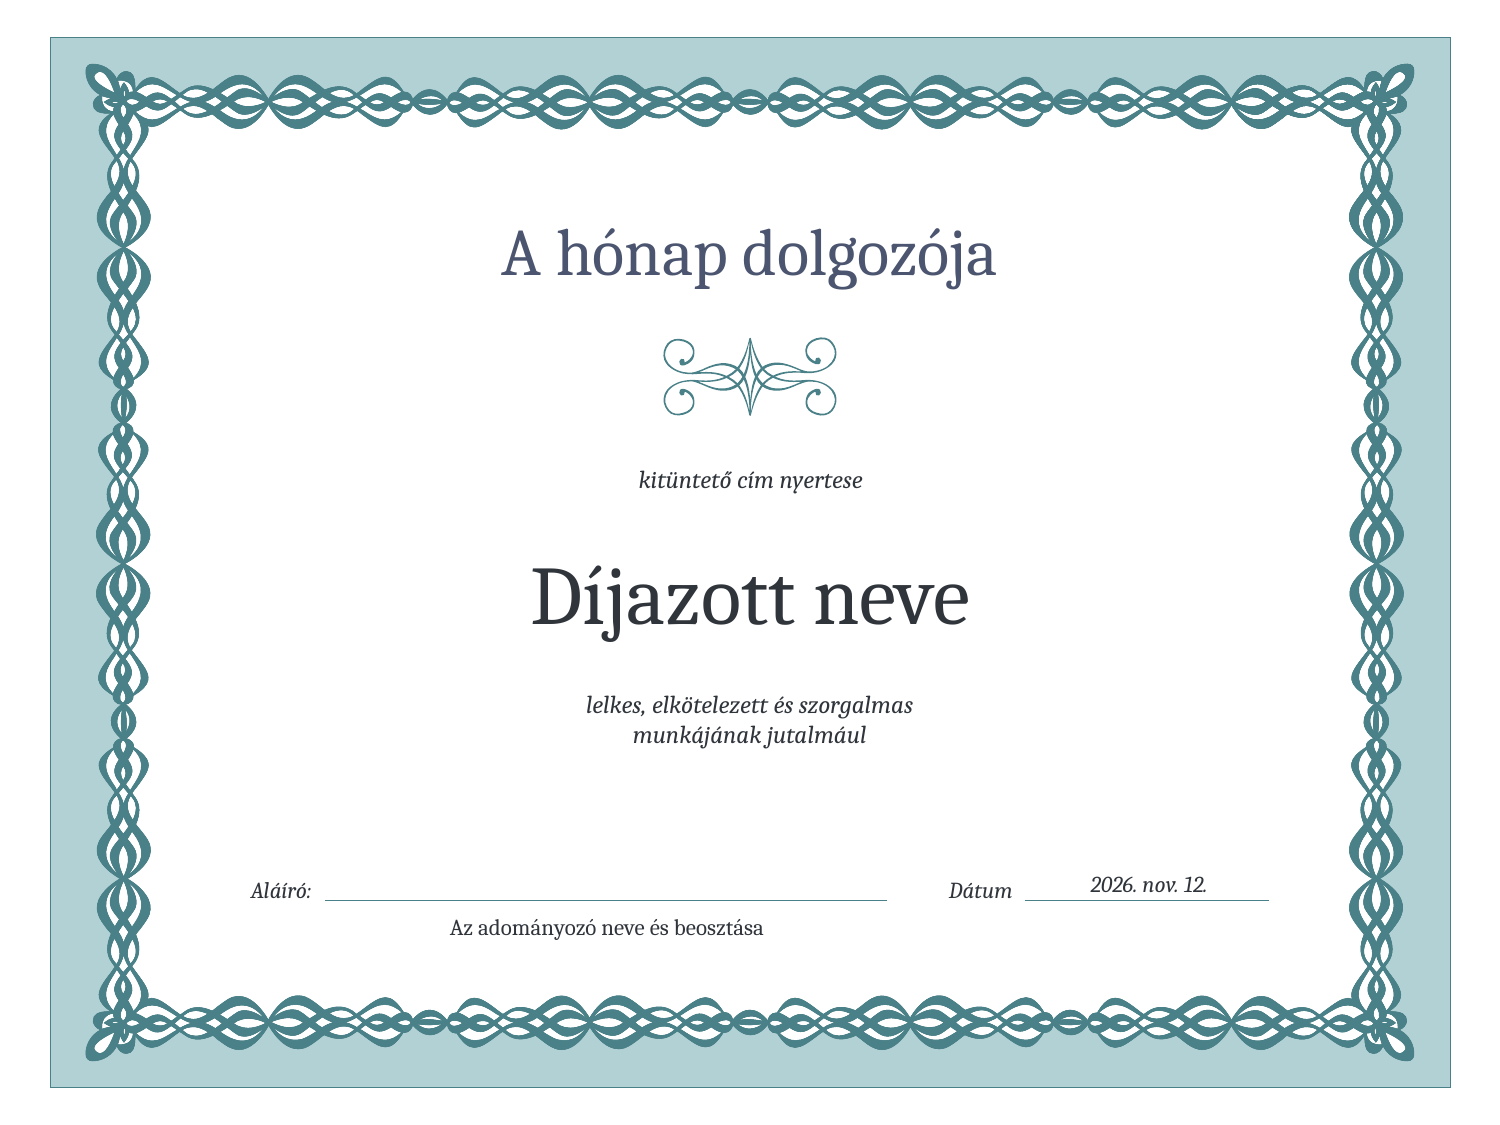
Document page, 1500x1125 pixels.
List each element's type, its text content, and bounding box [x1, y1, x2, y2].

list 2018. május 2. [1027, 852, 1272, 914]
list Az adományozó neve és beosztása [325, 904, 889, 977]
list lelkes, elkötelezett és szorgalmas munkájának jutalmául [178, 689, 1322, 840]
subtitle A hónap dolgozója [178, 201, 1322, 297]
list Dátum [948, 876, 1020, 909]
title Díjazott neve [178, 508, 1322, 687]
list kitüntető cím nyertese [179, 454, 1323, 503]
list Aláíró: [250, 875, 321, 910]
